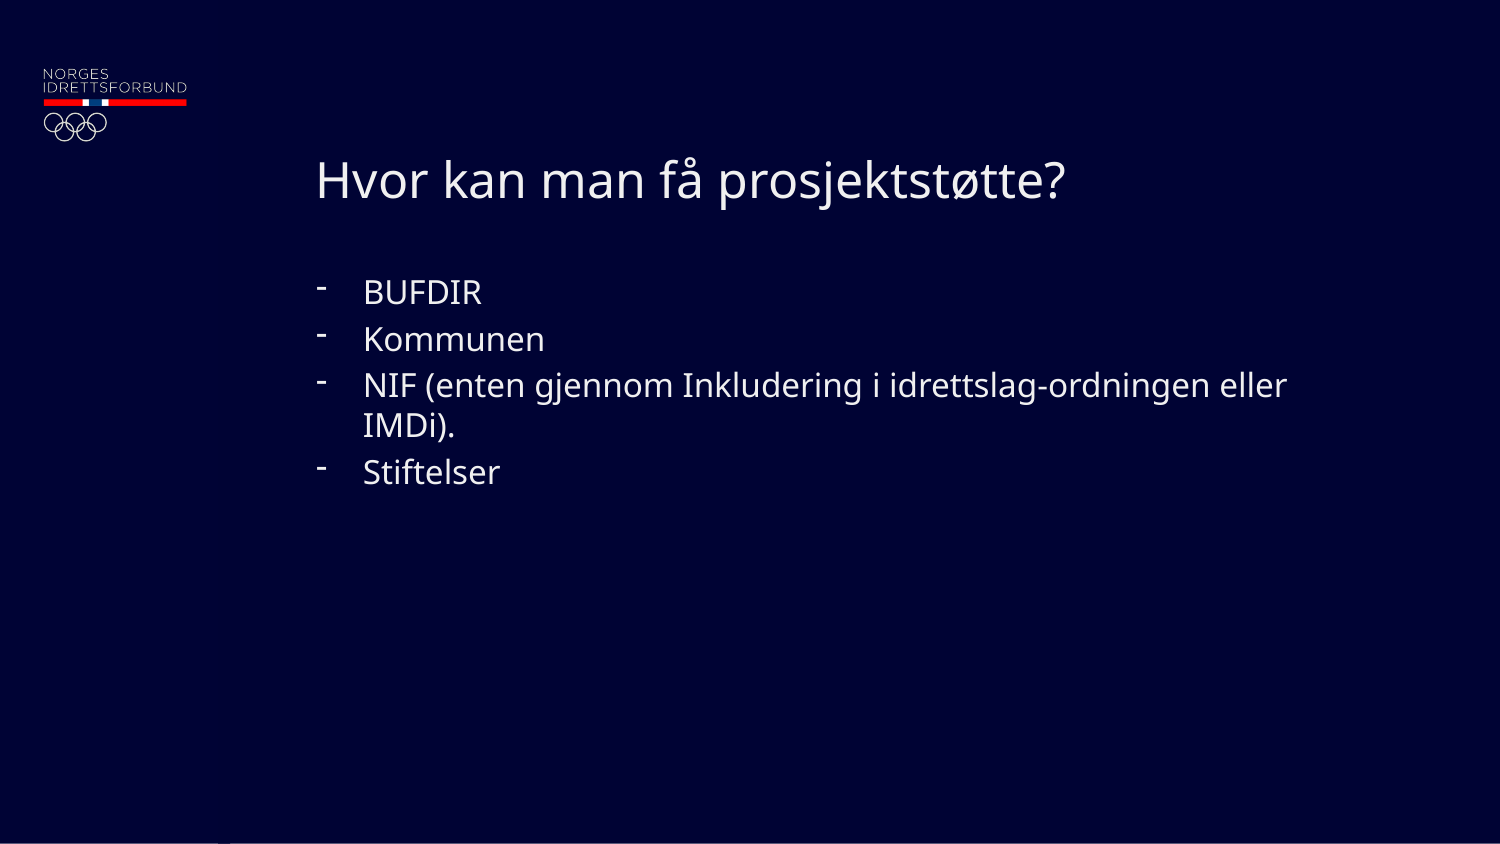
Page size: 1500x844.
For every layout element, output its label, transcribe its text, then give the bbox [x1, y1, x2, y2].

title Hvor kan man få prosjektstøtte? [301, 140, 1329, 248]
list BUFDIR Kommunen NIF (enten gjennom Inkludering i idrettslag-ordningen eller IMDi). Stiftelser [301, 263, 1376, 697]
picture [42, 67, 188, 143]
